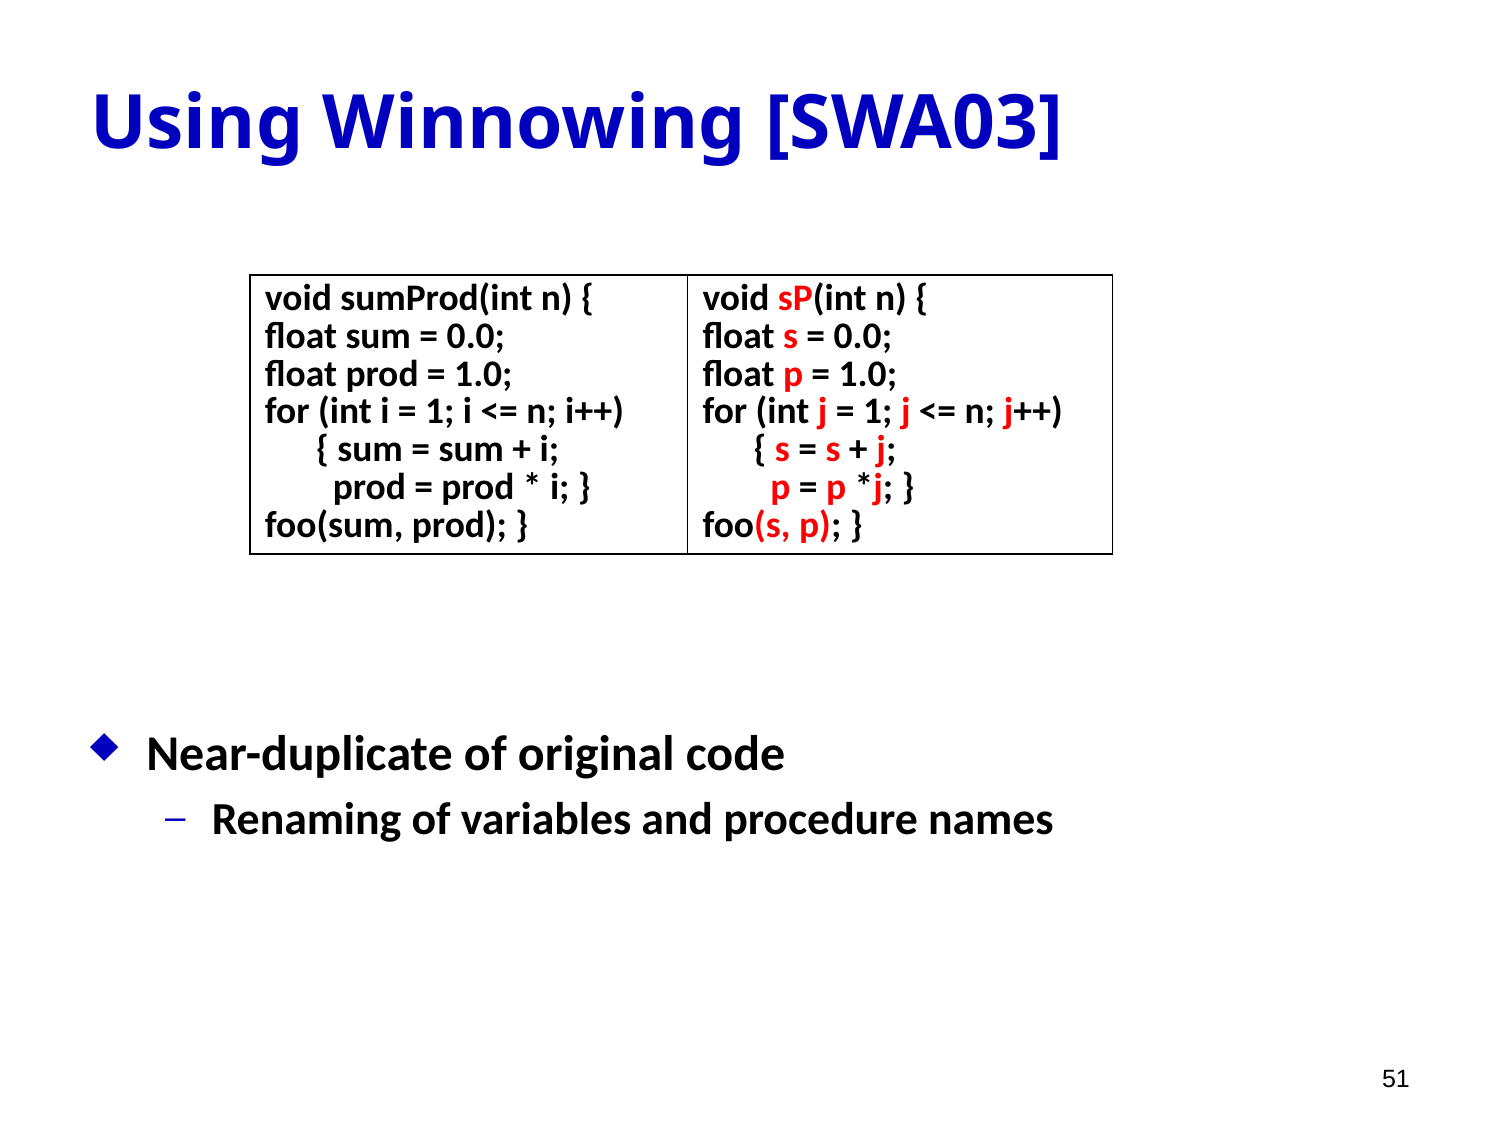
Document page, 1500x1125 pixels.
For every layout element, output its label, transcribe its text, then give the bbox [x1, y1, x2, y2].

table_header void sumProd(int n) { float sum = 0.0; float prod = 1.0; for (int i = 1; i <= n; i++) { sum = sum + i; prod = prod * i; } foo(sum, prod); } [251, 276, 687, 553]
title Using Winnowing [SWA03] [74, 49, 1500, 188]
table_header void sP(int n) { float s = 0.0; float p = 1.0; for (int j = 1; j <= n; j++) { s = s + j; p = p *j; } foo(s, p); } [688, 276, 1112, 553]
text_box Near-duplicate of original code Renaming of variables and procedure names [74, 712, 1500, 1063]
slide_number 51 [1074, 1063, 1425, 1100]
